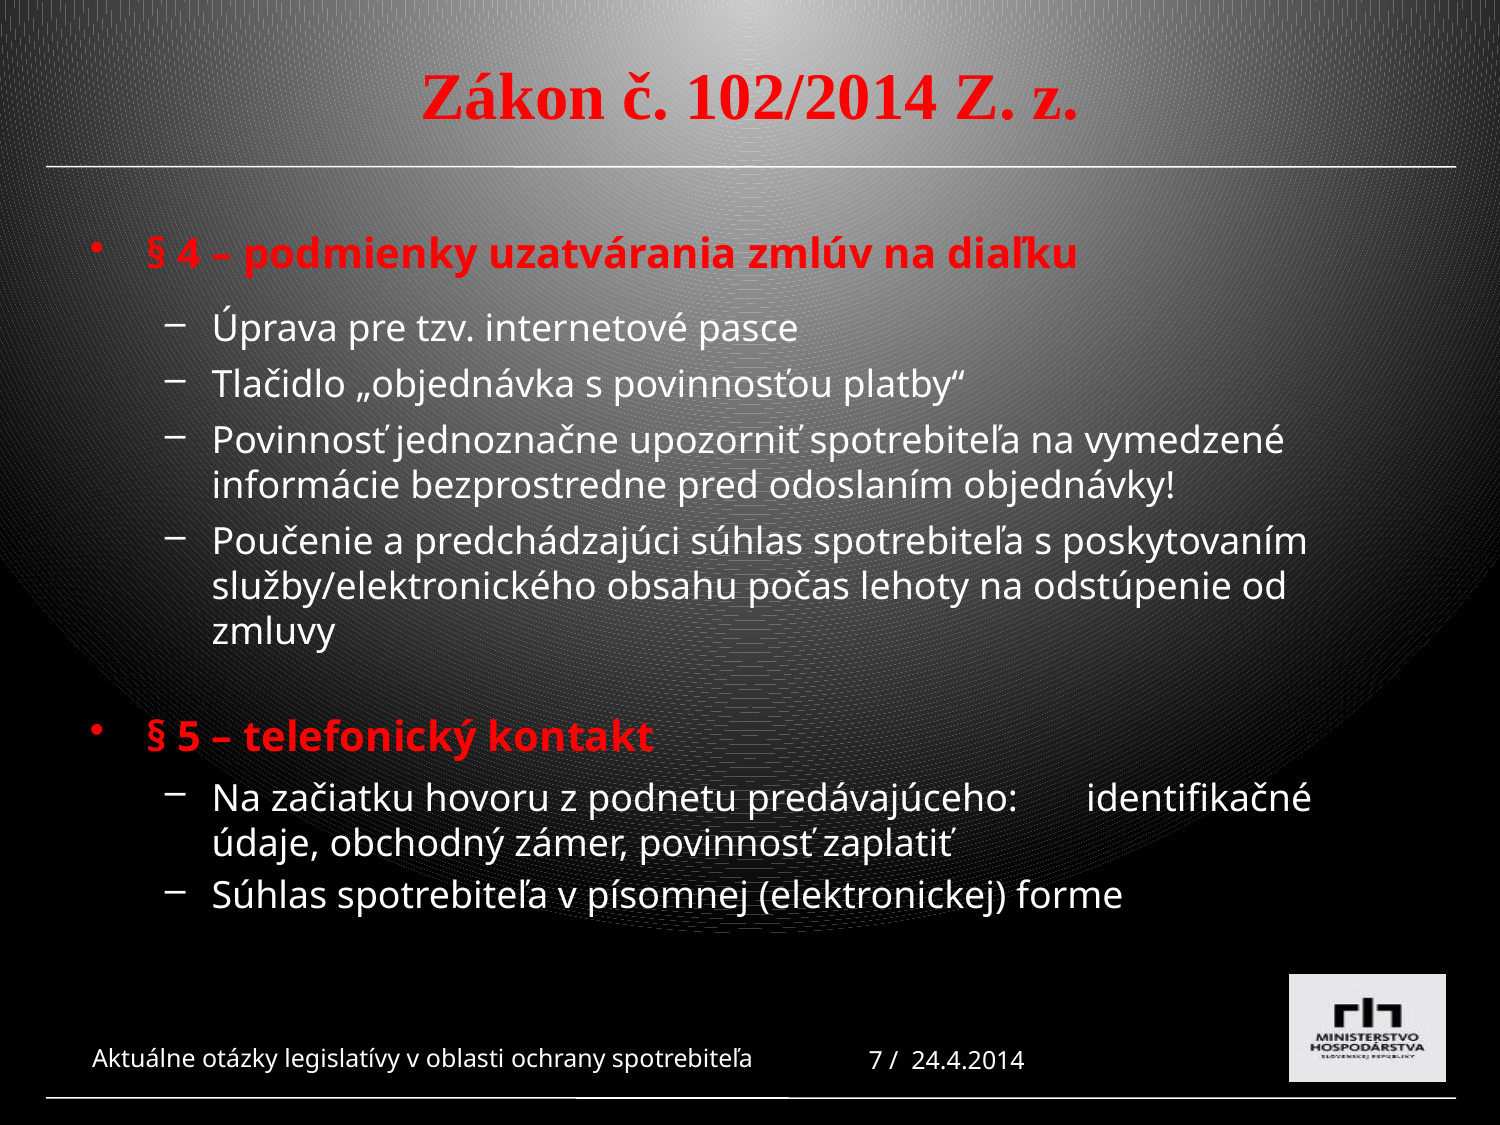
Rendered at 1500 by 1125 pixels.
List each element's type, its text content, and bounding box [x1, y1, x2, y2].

list § 4 – podmienky uzatvárania zmlúv na diaľku Úprava pre tzv. internetové pasce Tlačidlo „objednávka s povinnosťou platby“ Povinnosť jednoznačne upozorniť spotrebiteľa na vymedzené informácie bezprostredne pred odoslaním objednávky! Poučenie a predchádzajúci súhlas spotrebiteľa s poskytovaním služby/elektronického obsahu počas lehoty na odstúpenie od zmluvy § 5 – telefonický kontakt Na začiatku hovoru z podnetu predávajúceho: identifikačné údaje, obchodný zámer, povinnosť zaplatiť Súhlas spotrebiteľa v písomnej (elektronickej) forme [75, 219, 1425, 1005]
picture [1289, 974, 1446, 1082]
title Zákon č. 102/2014 Z. z. [75, 45, 1425, 167]
